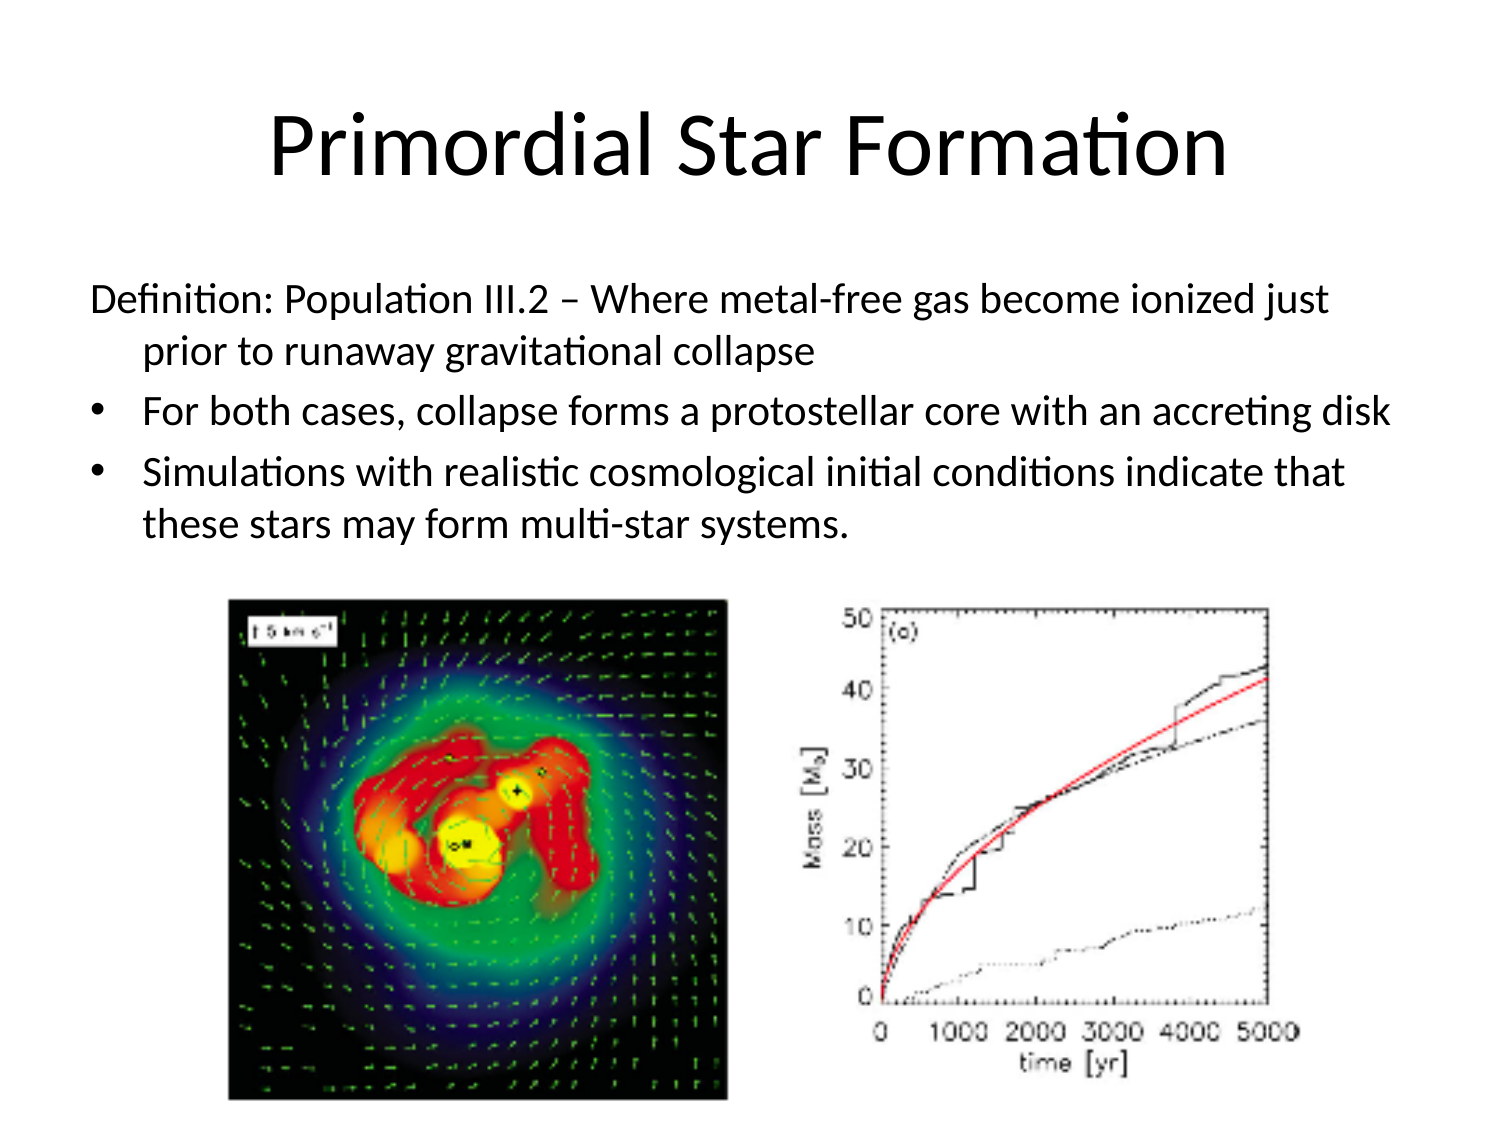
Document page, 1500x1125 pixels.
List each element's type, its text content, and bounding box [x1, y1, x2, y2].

title Primordial Star Formation [75, 45, 1425, 233]
list Definition: Population III.2 – Where metal-free gas become ionized just prior to runaway gravitational collapse For both cases, collapse forms a protostellar core with an accreting disk Simulations with realistic cosmological initial conditions indicate that these stars may form multi-star systems. [75, 262, 1425, 593]
picture [221, 592, 1307, 1112]
